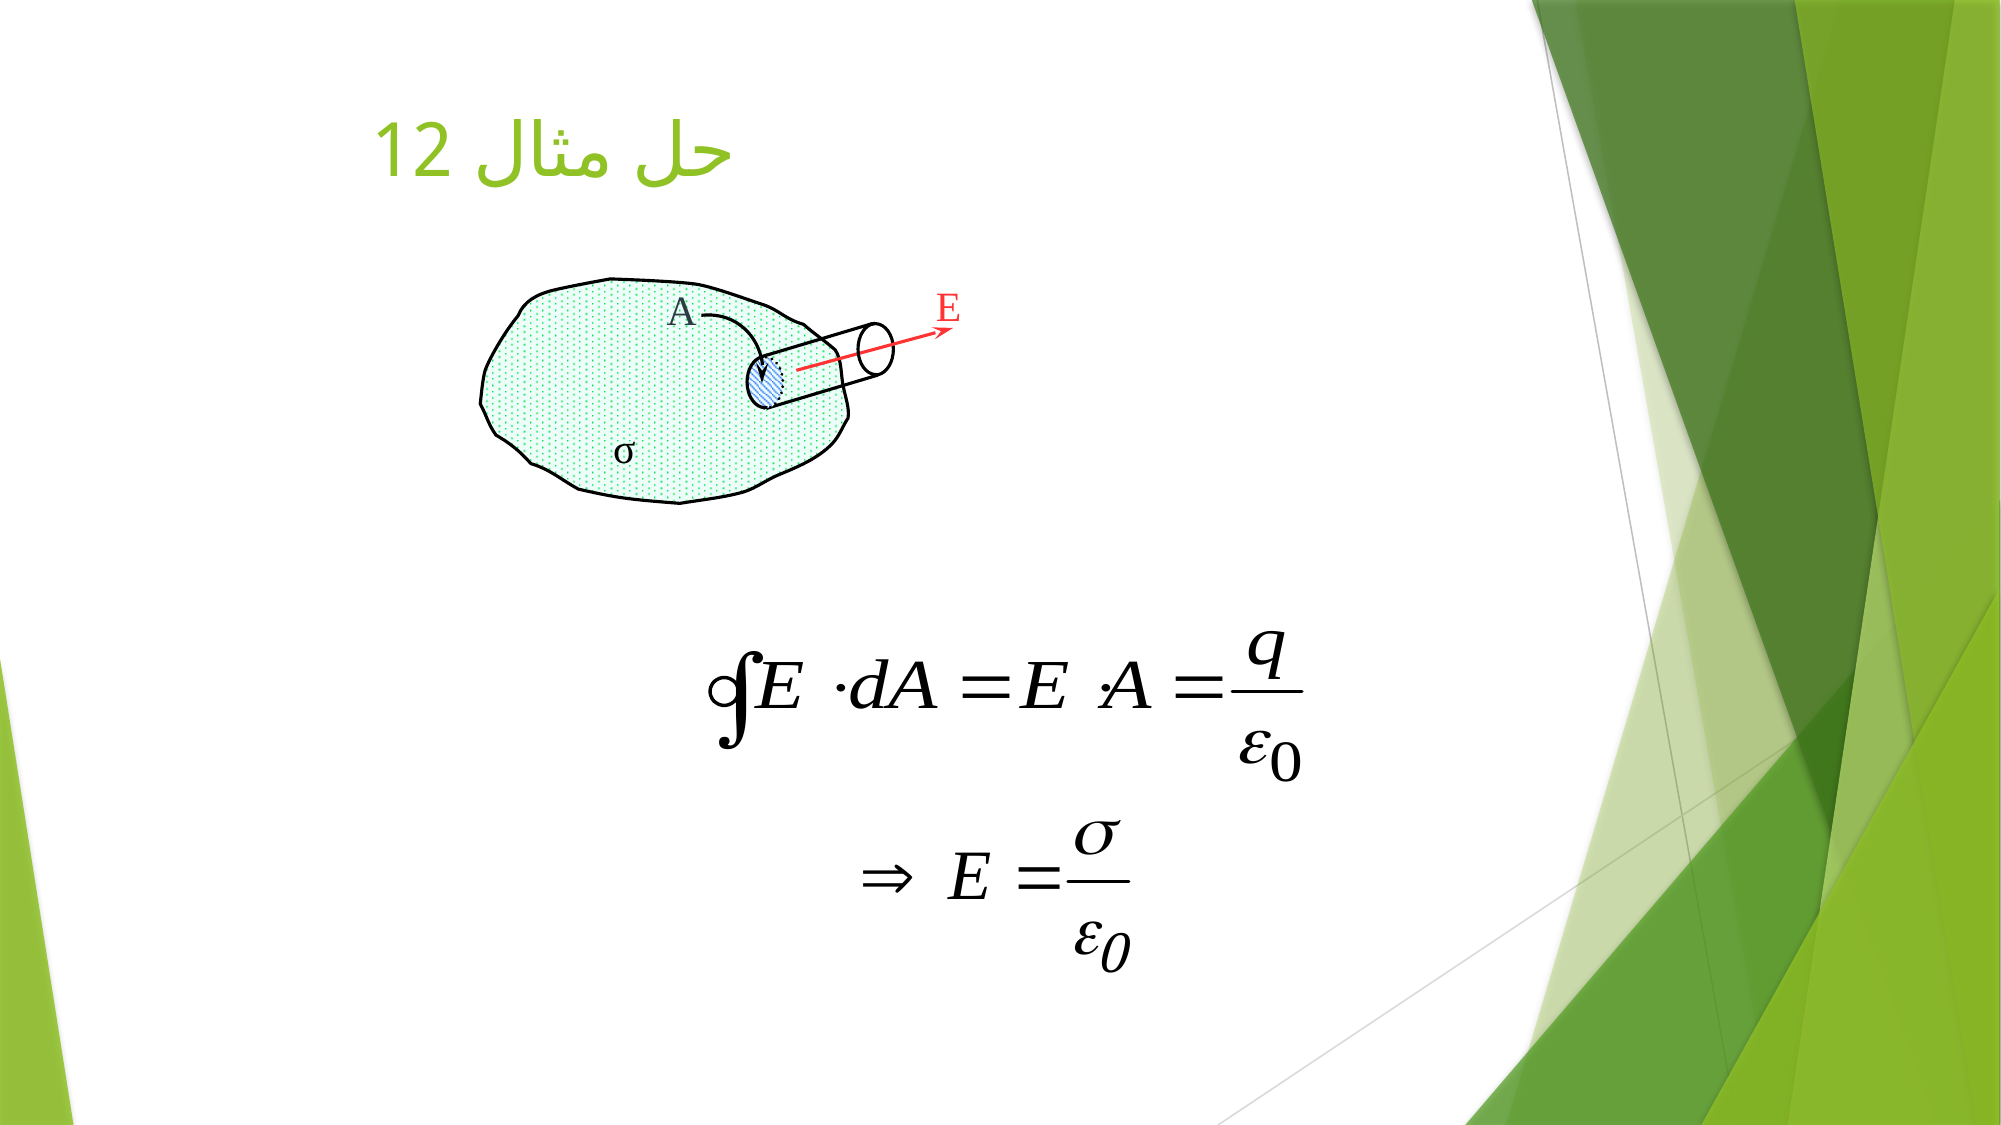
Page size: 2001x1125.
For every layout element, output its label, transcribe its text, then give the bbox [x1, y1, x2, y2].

title حل مثال 12 [337, 94, 1650, 232]
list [692, 597, 1320, 798]
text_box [479, 272, 977, 504]
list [850, 786, 1147, 989]
